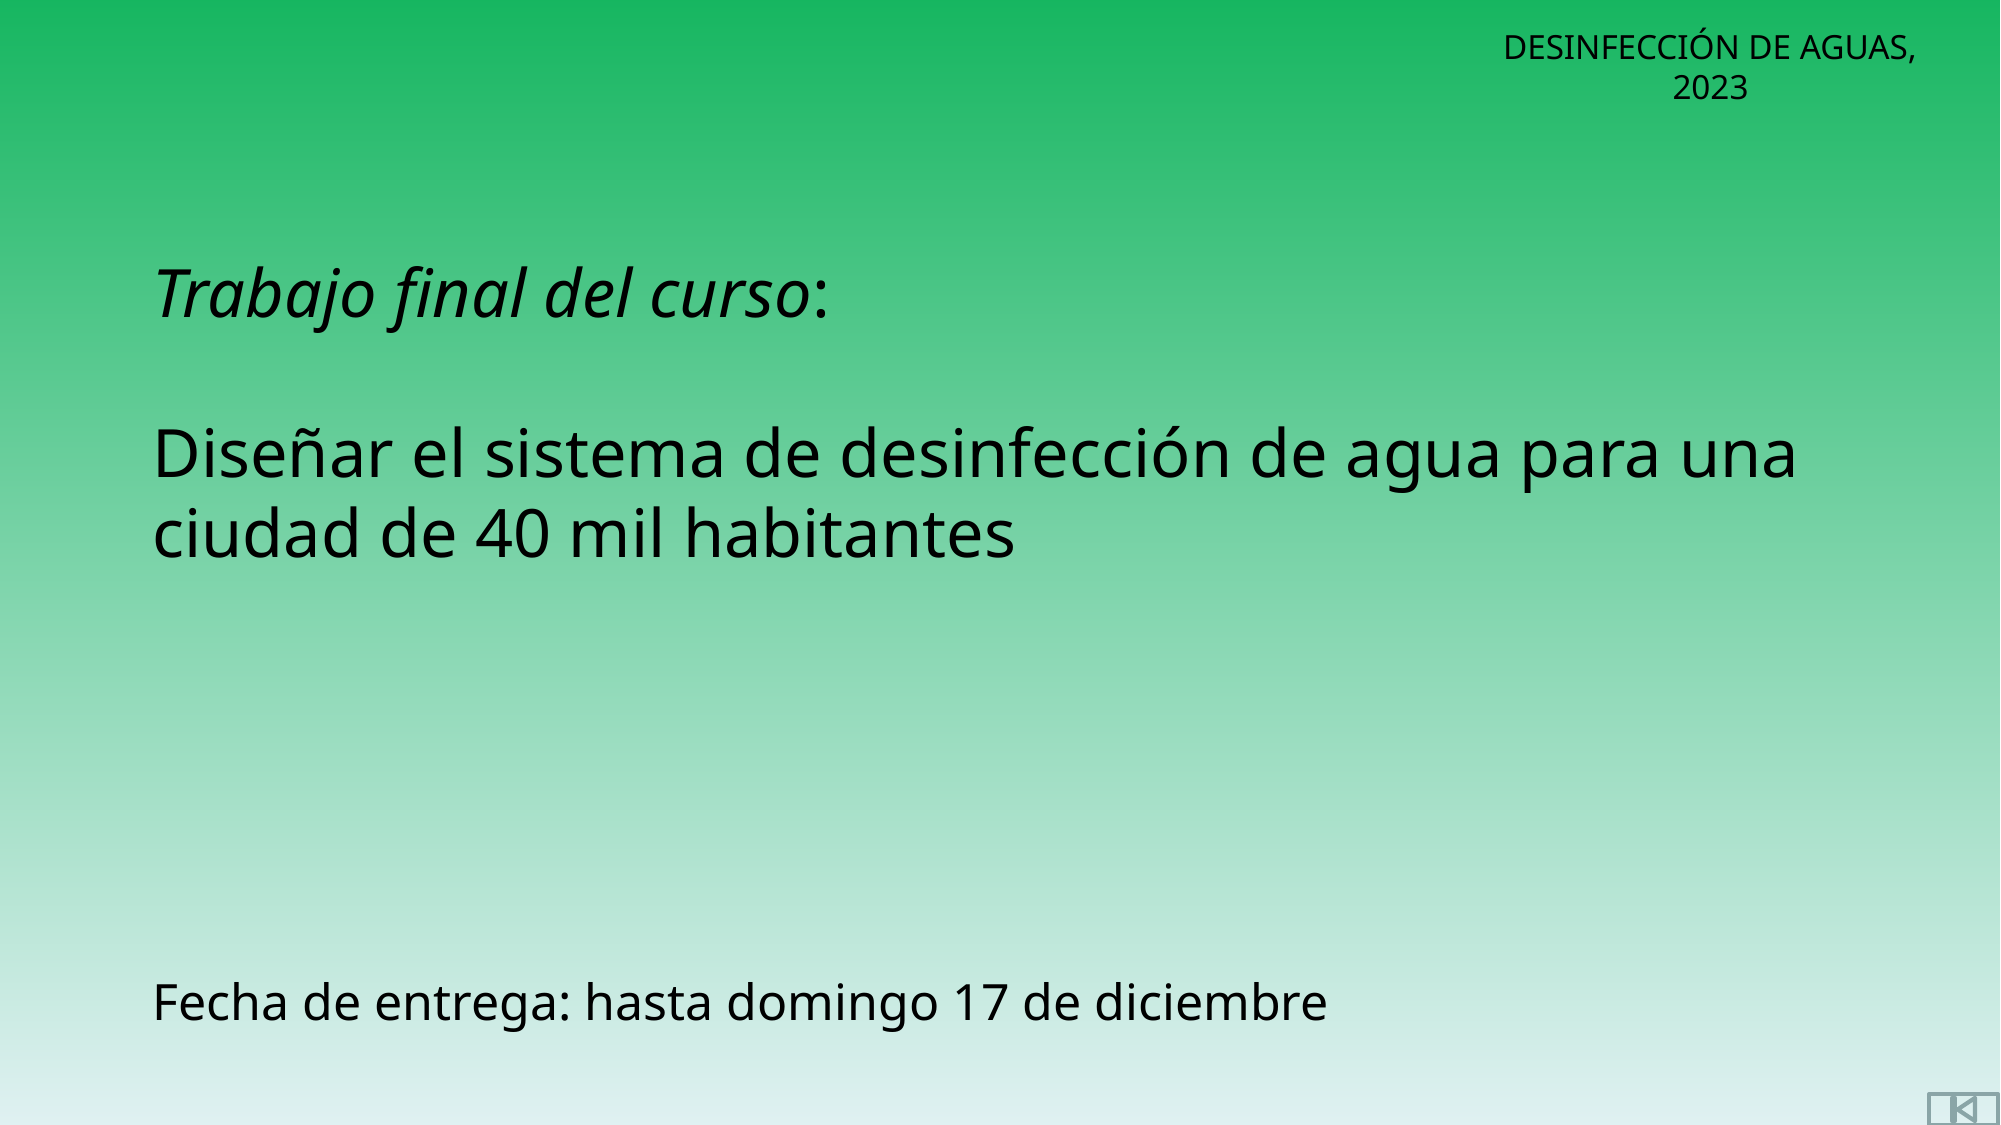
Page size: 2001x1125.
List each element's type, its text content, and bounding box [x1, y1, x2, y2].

text_box Trabajo final del curso: Diseñar el sistema de desinfección de agua para una ciudad de 40 mil habitantes Fecha de entrega: hasta domingo 17 de diciembre [137, 243, 1863, 1038]
